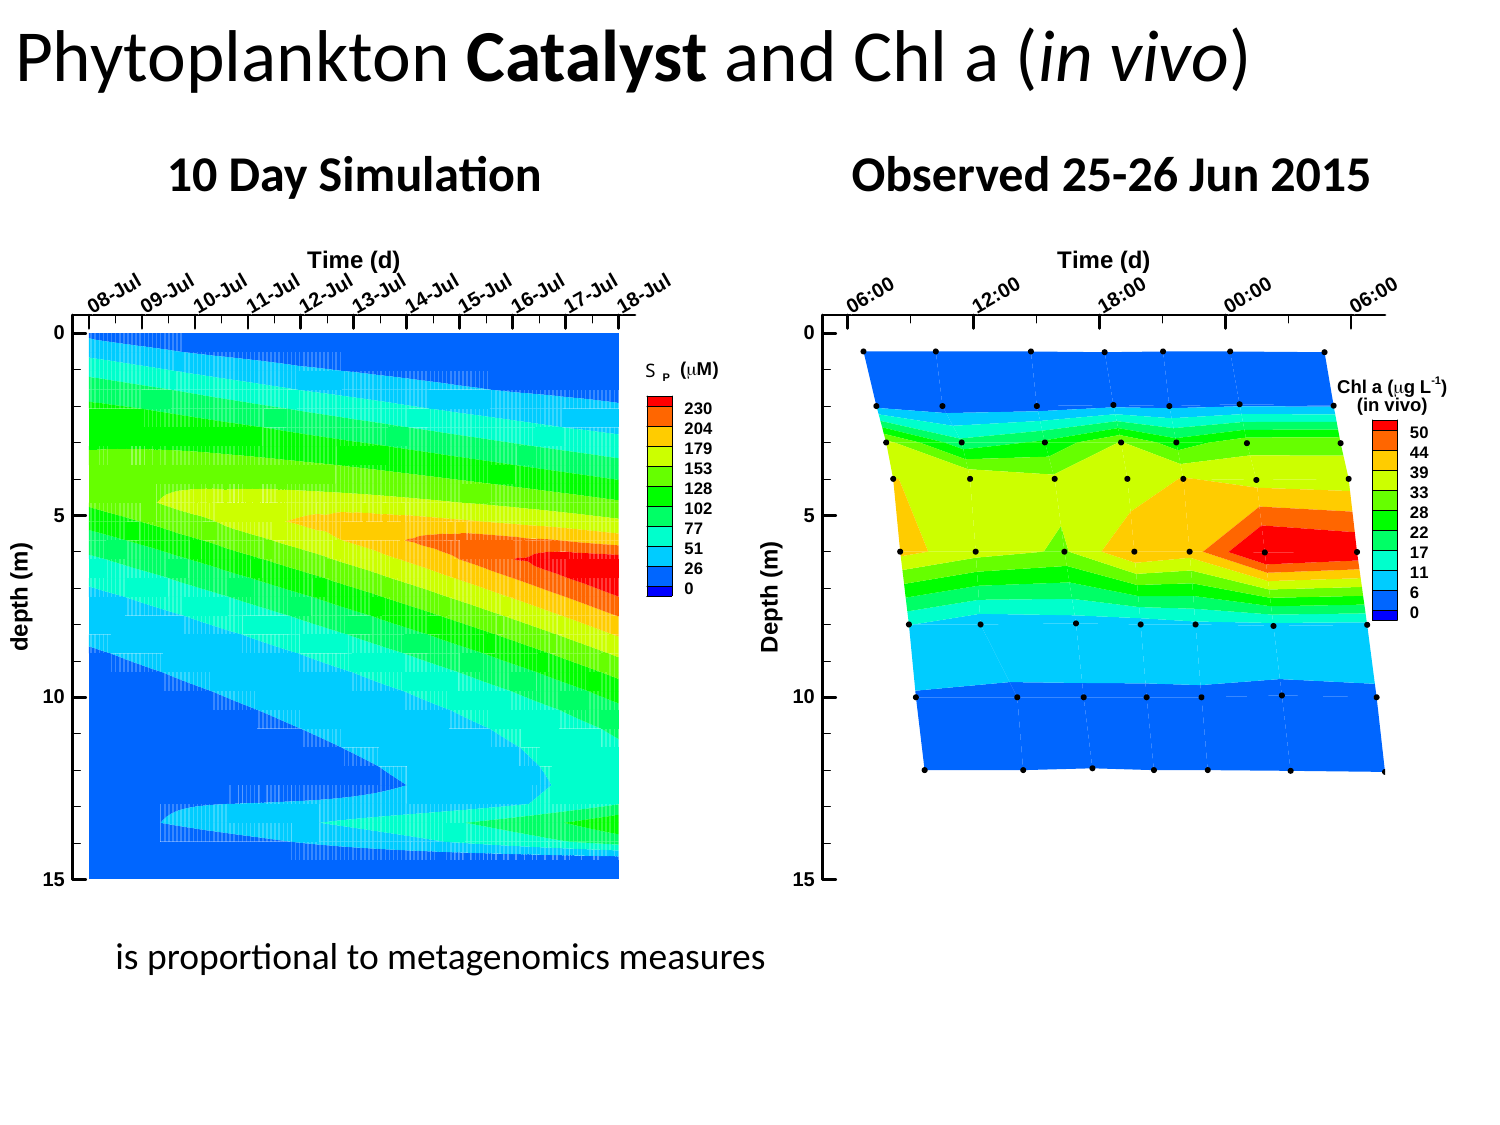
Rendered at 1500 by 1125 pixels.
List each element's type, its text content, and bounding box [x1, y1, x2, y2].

title Phytoplankton Catalyst and Chl a (in vivo) [0, 0, 1498, 105]
text_box Observed 25-26 Jun 2015 [836, 133, 1387, 209]
text_box 10 Day Simulation [152, 133, 557, 209]
picture [0, 237, 1500, 905]
